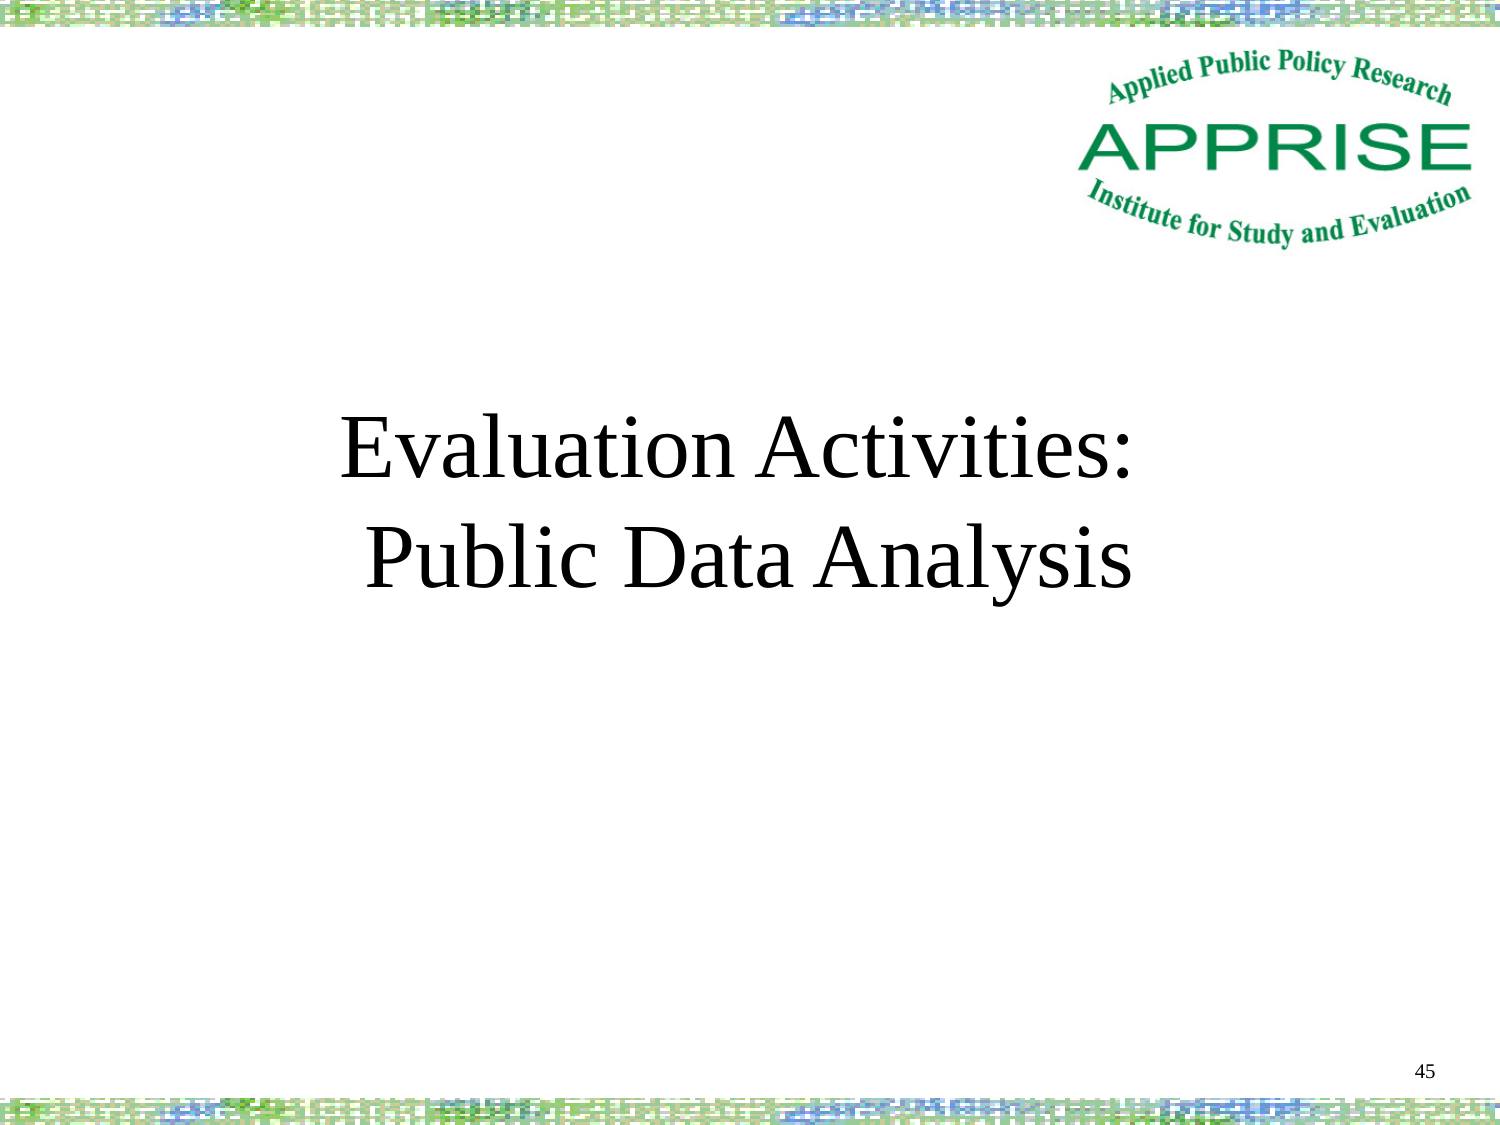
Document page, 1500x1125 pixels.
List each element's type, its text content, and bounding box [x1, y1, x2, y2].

text_box 45 [1399, 1050, 1463, 1090]
title Evaluation Activities: Public Data Analysis [112, 375, 1388, 617]
picture [0, 0, 1500, 276]
picture [0, 1098, 1500, 1125]
